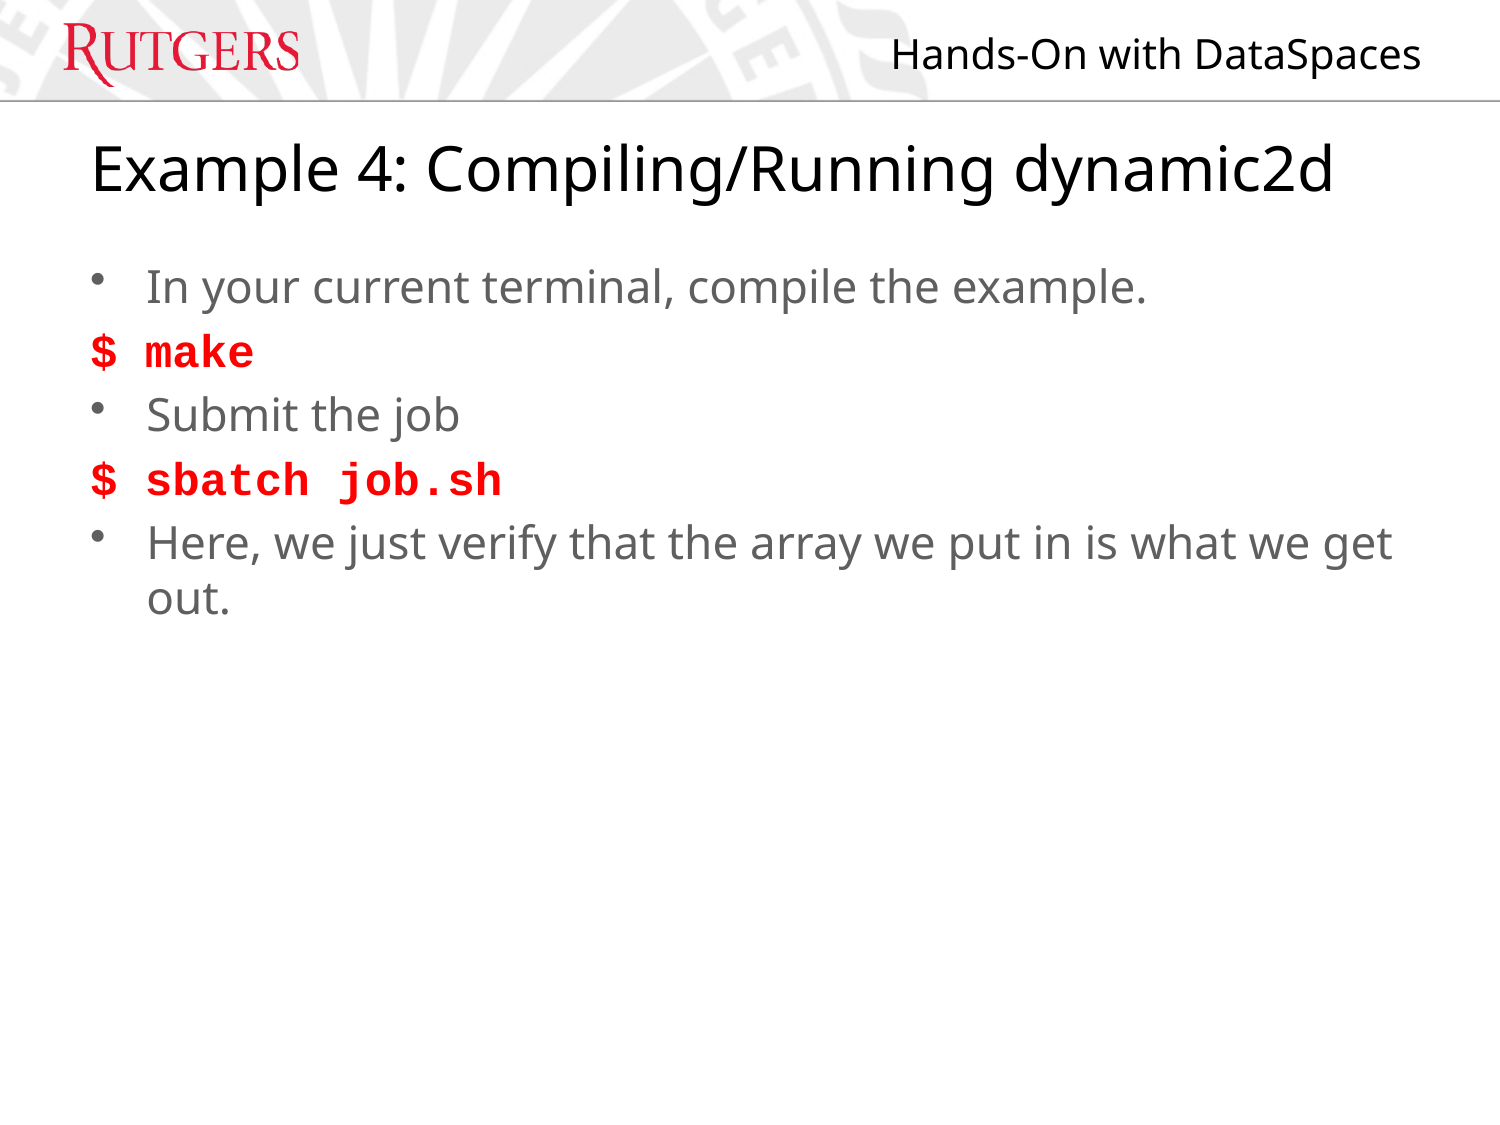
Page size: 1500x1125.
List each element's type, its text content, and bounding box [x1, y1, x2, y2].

picture [0, 0, 1500, 102]
title Example 4: Compiling/Running dynamic2d [75, 99, 1425, 233]
list In your current terminal, compile the example. $ make Submit the job $ sbatch job.sh Here, we just verify that the array we put in is what we get out. [75, 249, 1425, 994]
